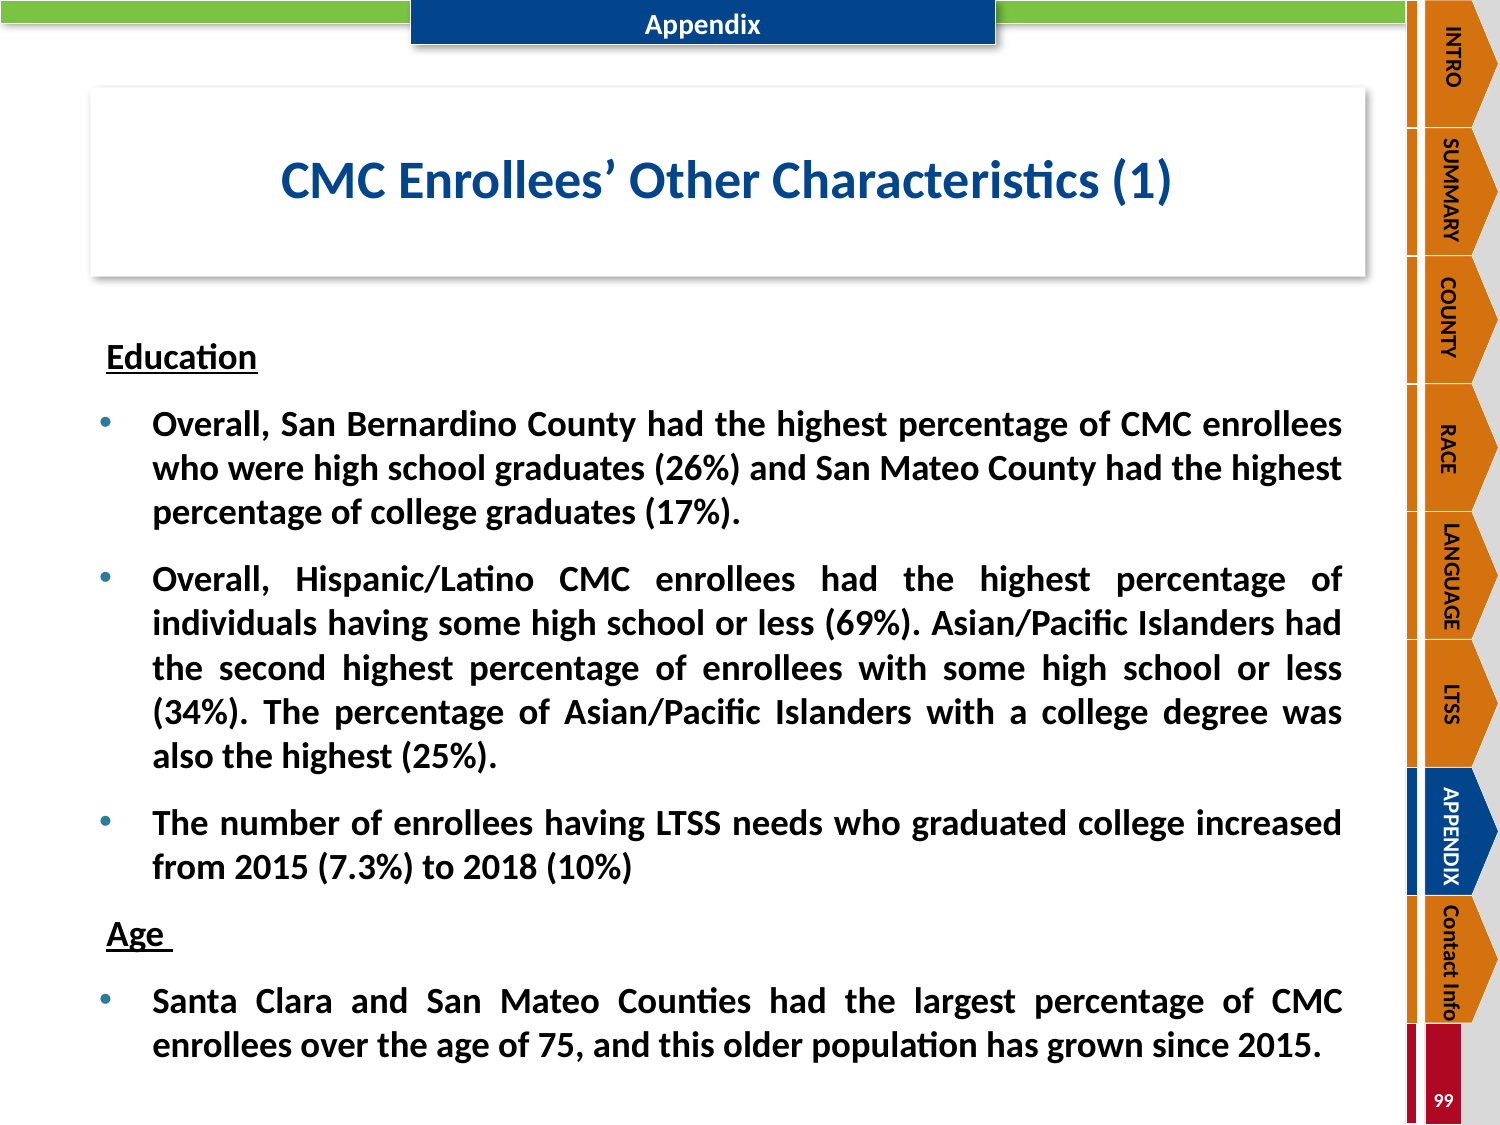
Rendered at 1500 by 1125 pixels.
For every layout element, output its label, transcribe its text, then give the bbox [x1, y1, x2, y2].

text_box CMC Enrollees’ Other Characteristics (1) [90, 87, 1366, 277]
text_box Education Overall, San Bernardino County had the highest percentage of CMC enrollees who were high school graduates (26%) and San Mateo County had the highest percentage of college graduates (17%). Overall, Hispanic/Latino CMC enrollees had the highest percentage of individuals having some high school or less (69%). Asian/Pacific Islanders had the second highest percentage of enrollees with some high school or less (34%). The percentage of Asian/Pacific Islanders with a college degree was also the highest (25%). The number of enrollees having LTSS needs who graduated college increased from 2015 (7.3%) to 2018 (10%) Age Santa Clara and San Mateo Counties had the largest percentage of CMC enrollees over the age of 75, and this older population has grown since 2015. [84, 324, 1360, 1110]
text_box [1430, 10, 1500, 1029]
